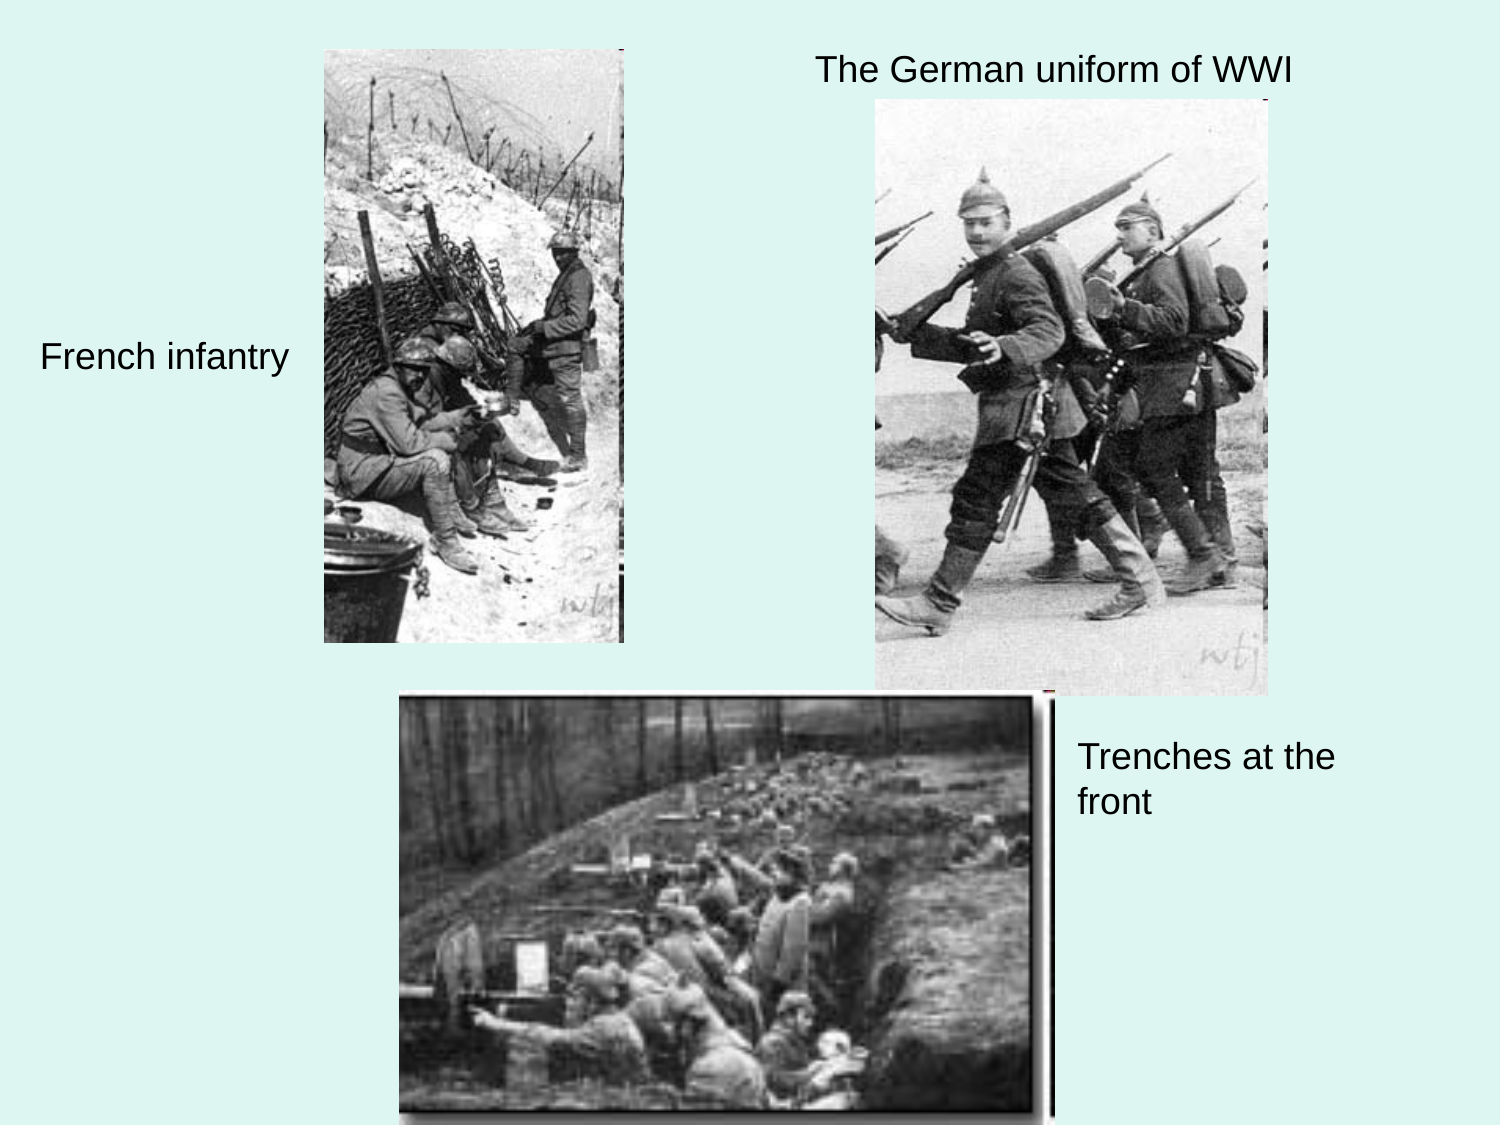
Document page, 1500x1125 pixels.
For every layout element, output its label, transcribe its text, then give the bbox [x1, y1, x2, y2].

text_box French infantry [24, 324, 319, 385]
text_box The German uniform of WWI [800, 37, 1425, 98]
text_box Trenches at the front [1062, 724, 1425, 830]
picture [399, 99, 1268, 1125]
picture [324, 49, 624, 643]
